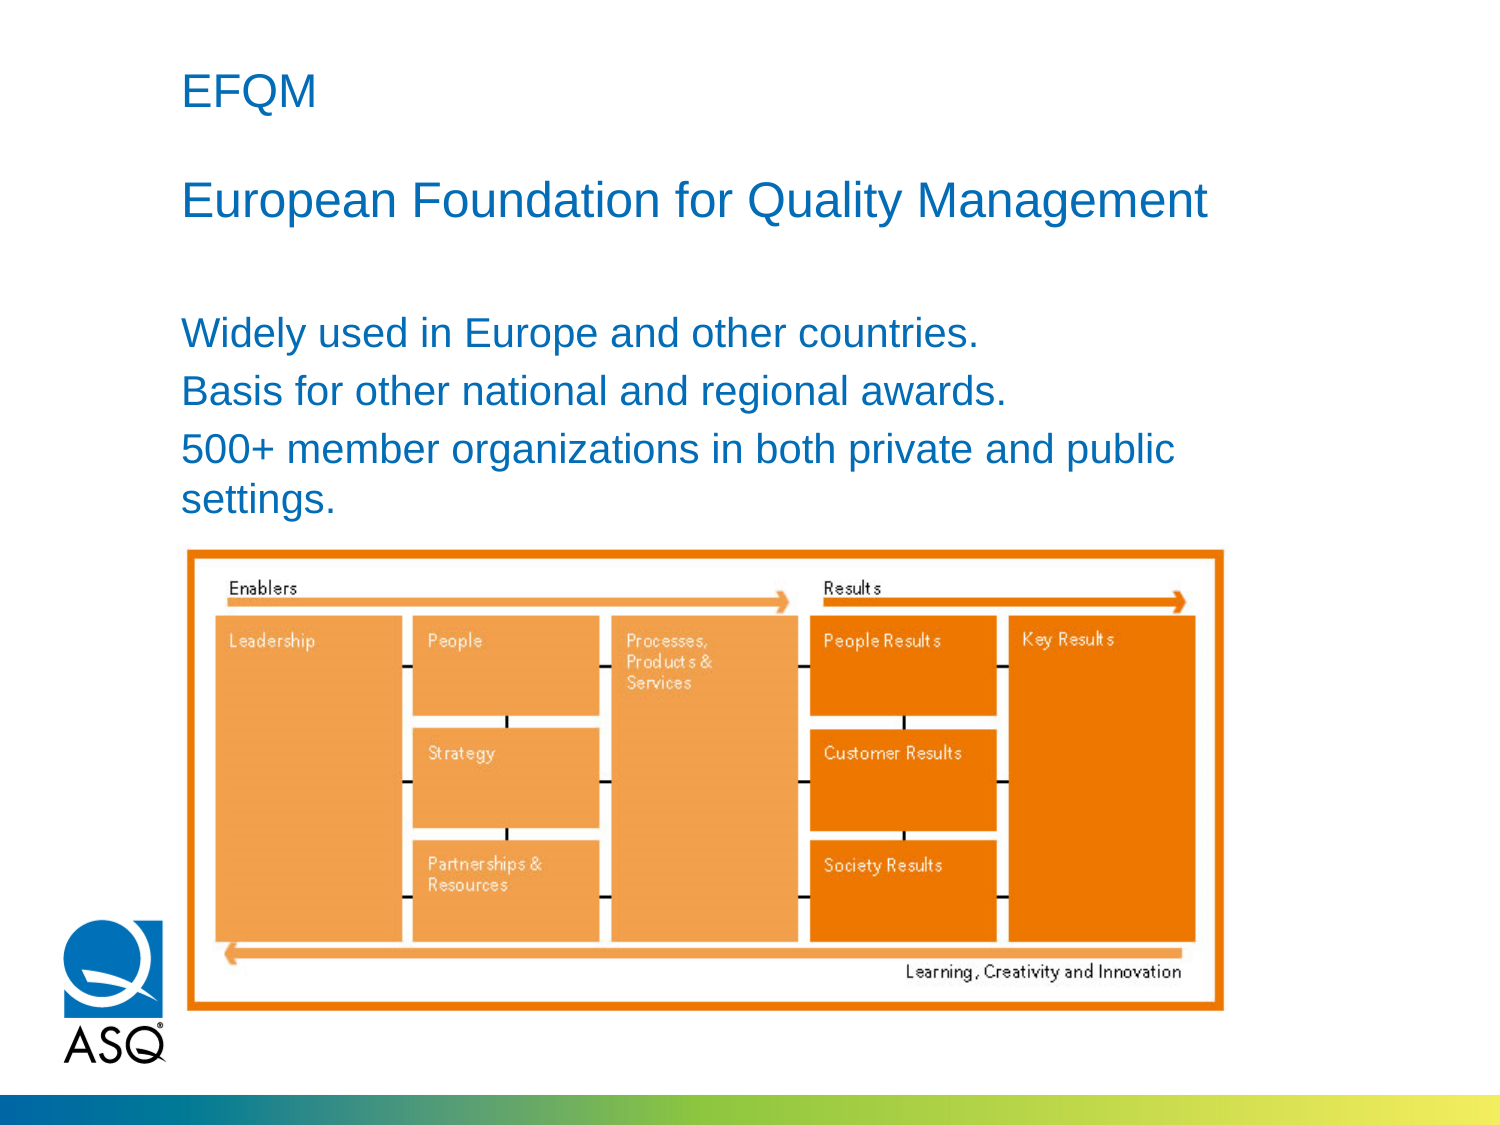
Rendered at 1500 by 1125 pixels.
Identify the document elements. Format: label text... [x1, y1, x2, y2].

picture [0, 0, 1500, 1125]
list European Foundation for Quality Management Widely used in Europe and other countries. Basis for other national and regional awards. 500+ member organizations in both private and public settings. [165, 159, 1339, 990]
title EFQM [165, 52, 1410, 176]
